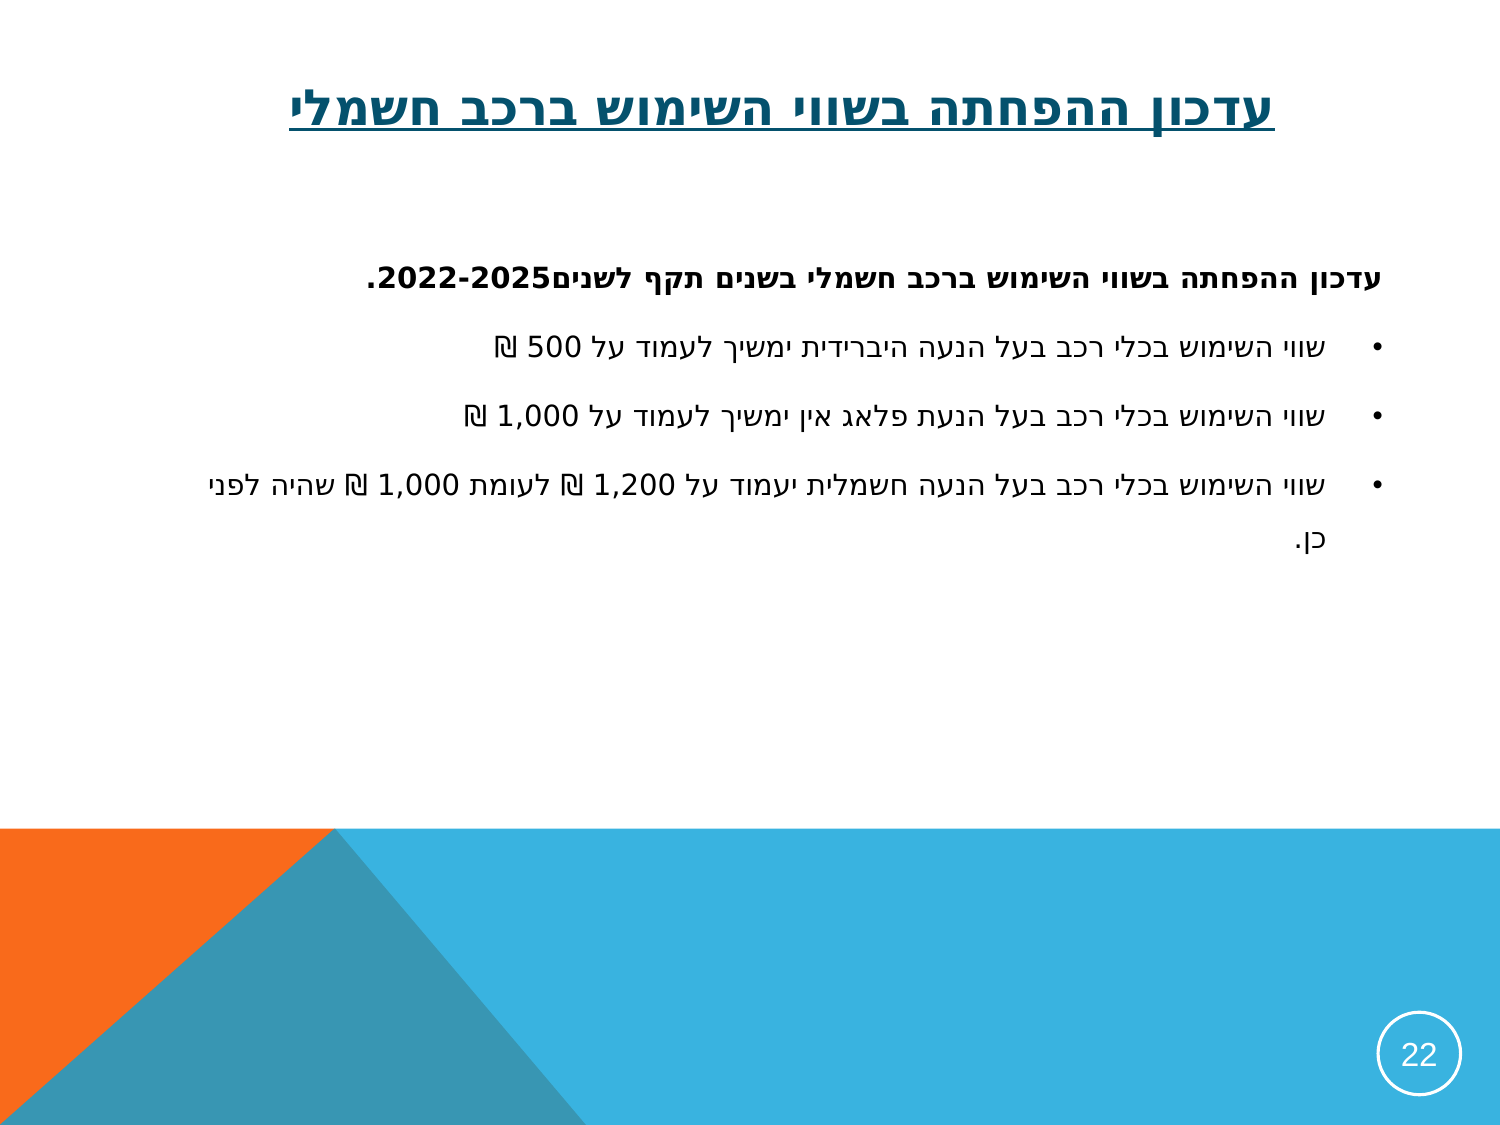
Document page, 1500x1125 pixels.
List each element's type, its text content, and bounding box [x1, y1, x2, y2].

title עדכון ההפחתה בשווי השימוש ברכב חשמלי [134, 59, 1430, 150]
slide_number 22 [1376, 1010, 1463, 1097]
list עדכון ההפחתה בשווי השימוש ברכב חשמלי בשנים תקף לשנים2022-2025. שווי השימוש בכלי רכב בעל הנעה היברידית ימשיך לעמוד על 500 ₪ שווי השימוש בכלי רכב בעל הנעת פלאג אין ימשיך לעמוד על 1,000 ₪ שווי השימוש בכלי רכב בעל הנעה חשמלית יעמוד על 1,200 ₪ לעומת 1,000 ₪ שהיה לפני כן. [164, 234, 1398, 822]
